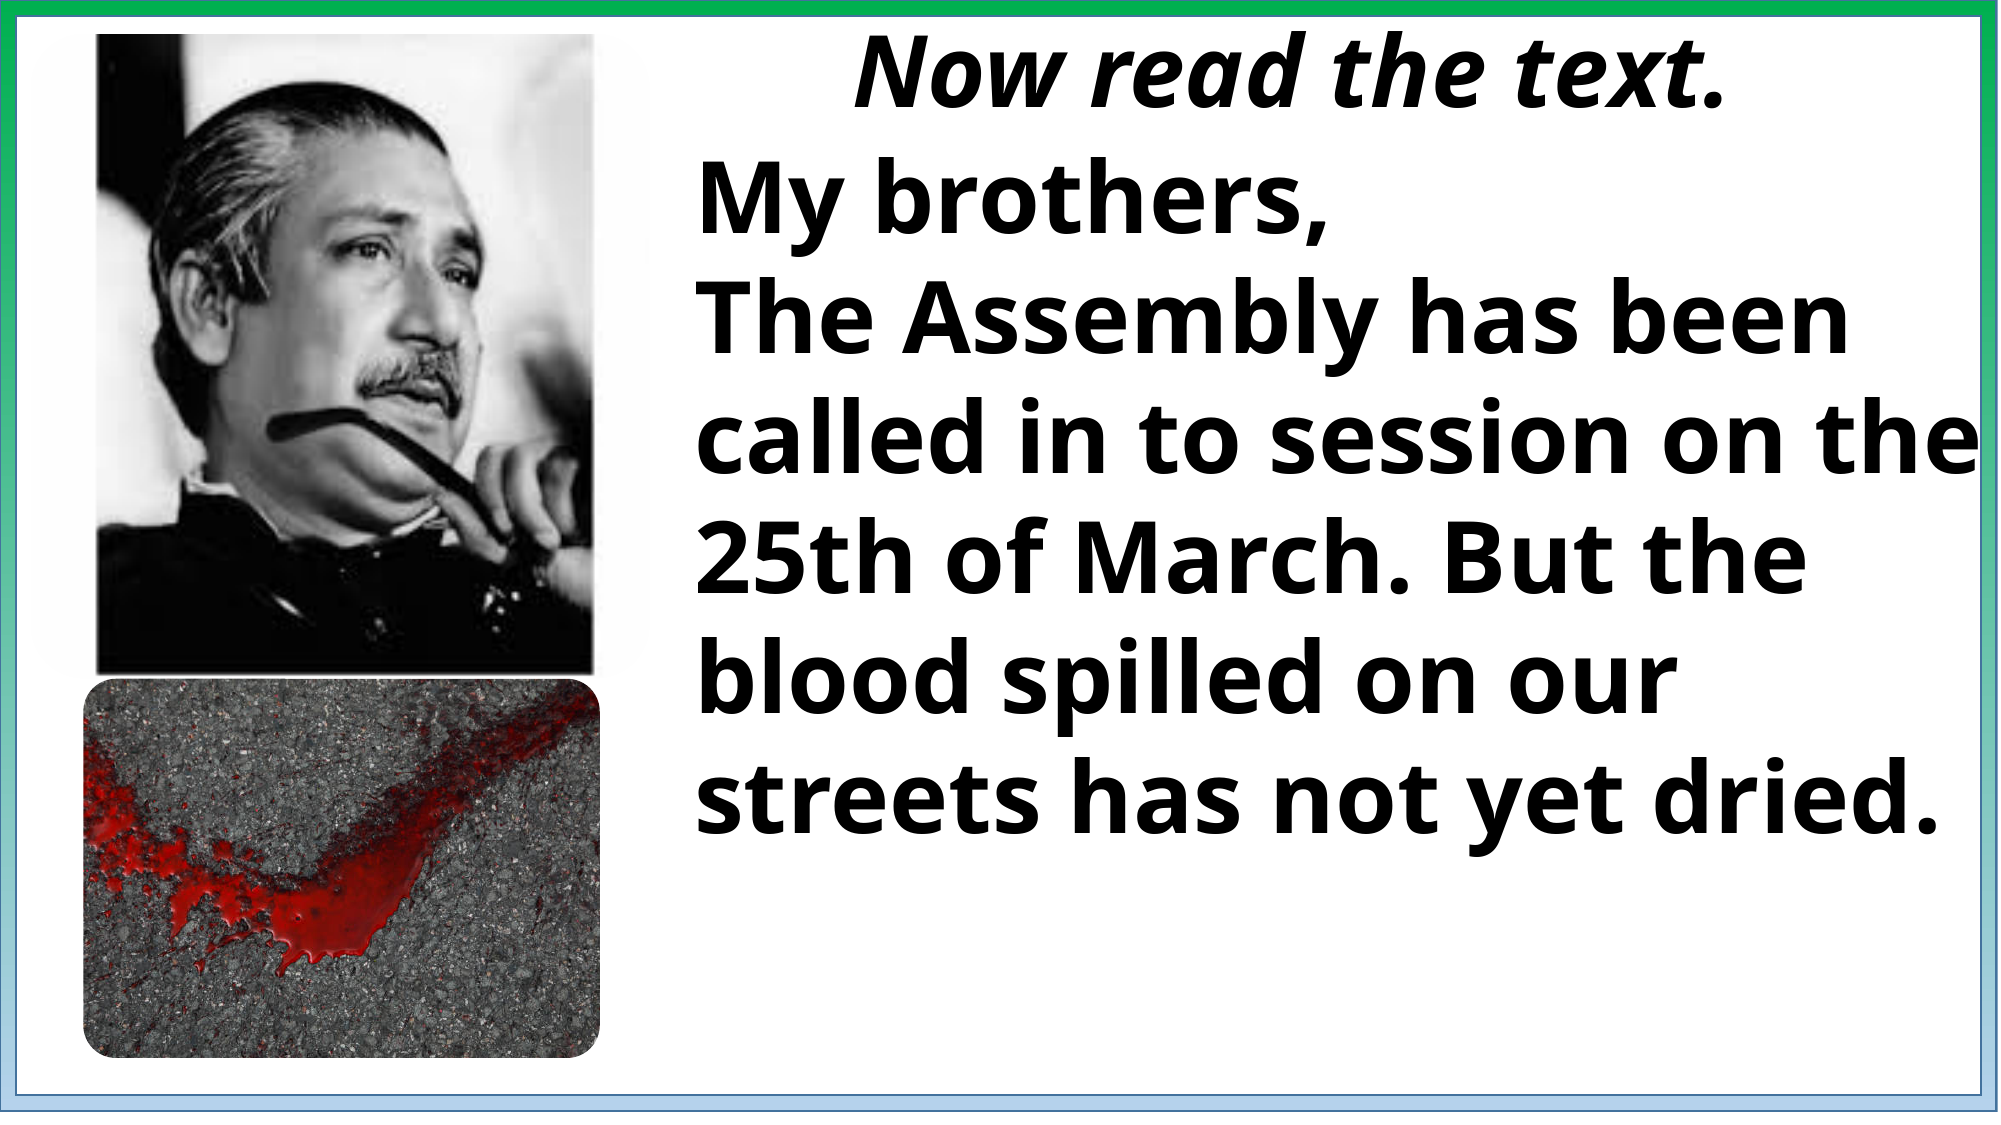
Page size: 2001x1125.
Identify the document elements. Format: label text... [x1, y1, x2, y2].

picture [30, 34, 650, 1058]
text_box Now read the text. [837, 0, 1812, 135]
text_box My brothers, The Assembly has been called in to session on the 25th of March. But the blood spilled on our streets has not yet dried. [679, 126, 2000, 981]
